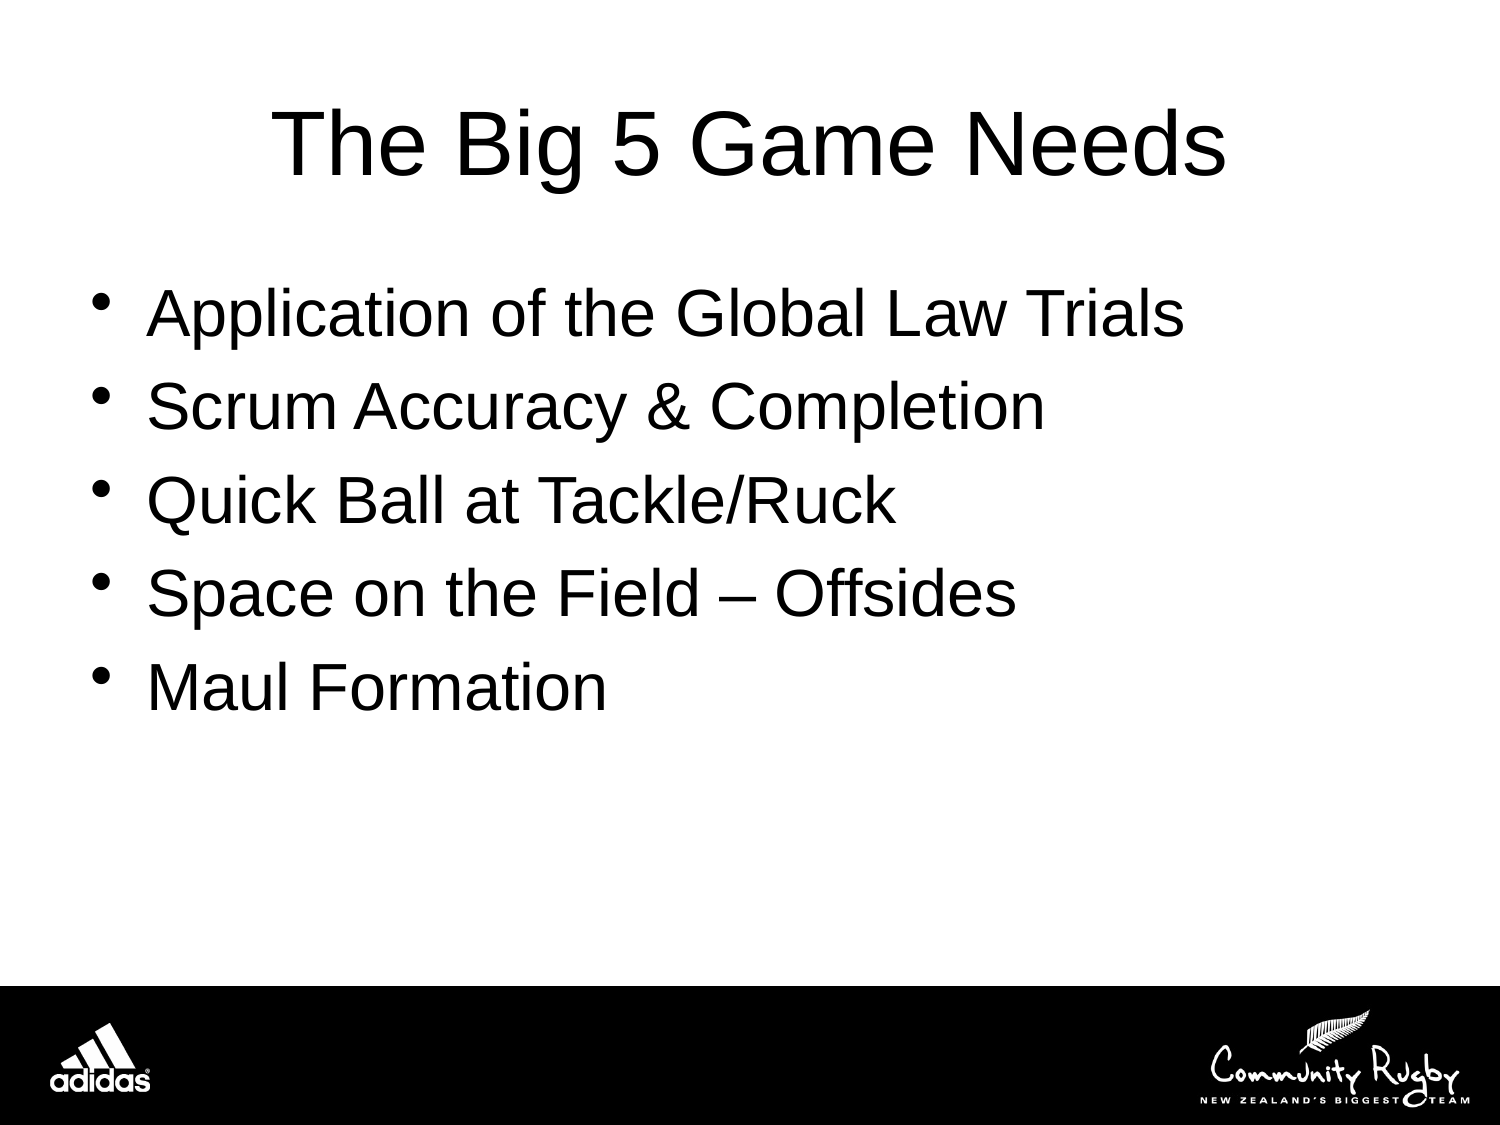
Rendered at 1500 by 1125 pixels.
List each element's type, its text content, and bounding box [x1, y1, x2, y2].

picture [50, 1023, 150, 1092]
list Application of the Global Law Trials Scrum Accuracy & Completion Quick Ball at Tackle/Ruck Space on the Field – Offsides Maul Formation [75, 262, 1425, 1005]
title The Big 5 Game Needs [75, 45, 1425, 233]
picture [1186, 1004, 1483, 1112]
